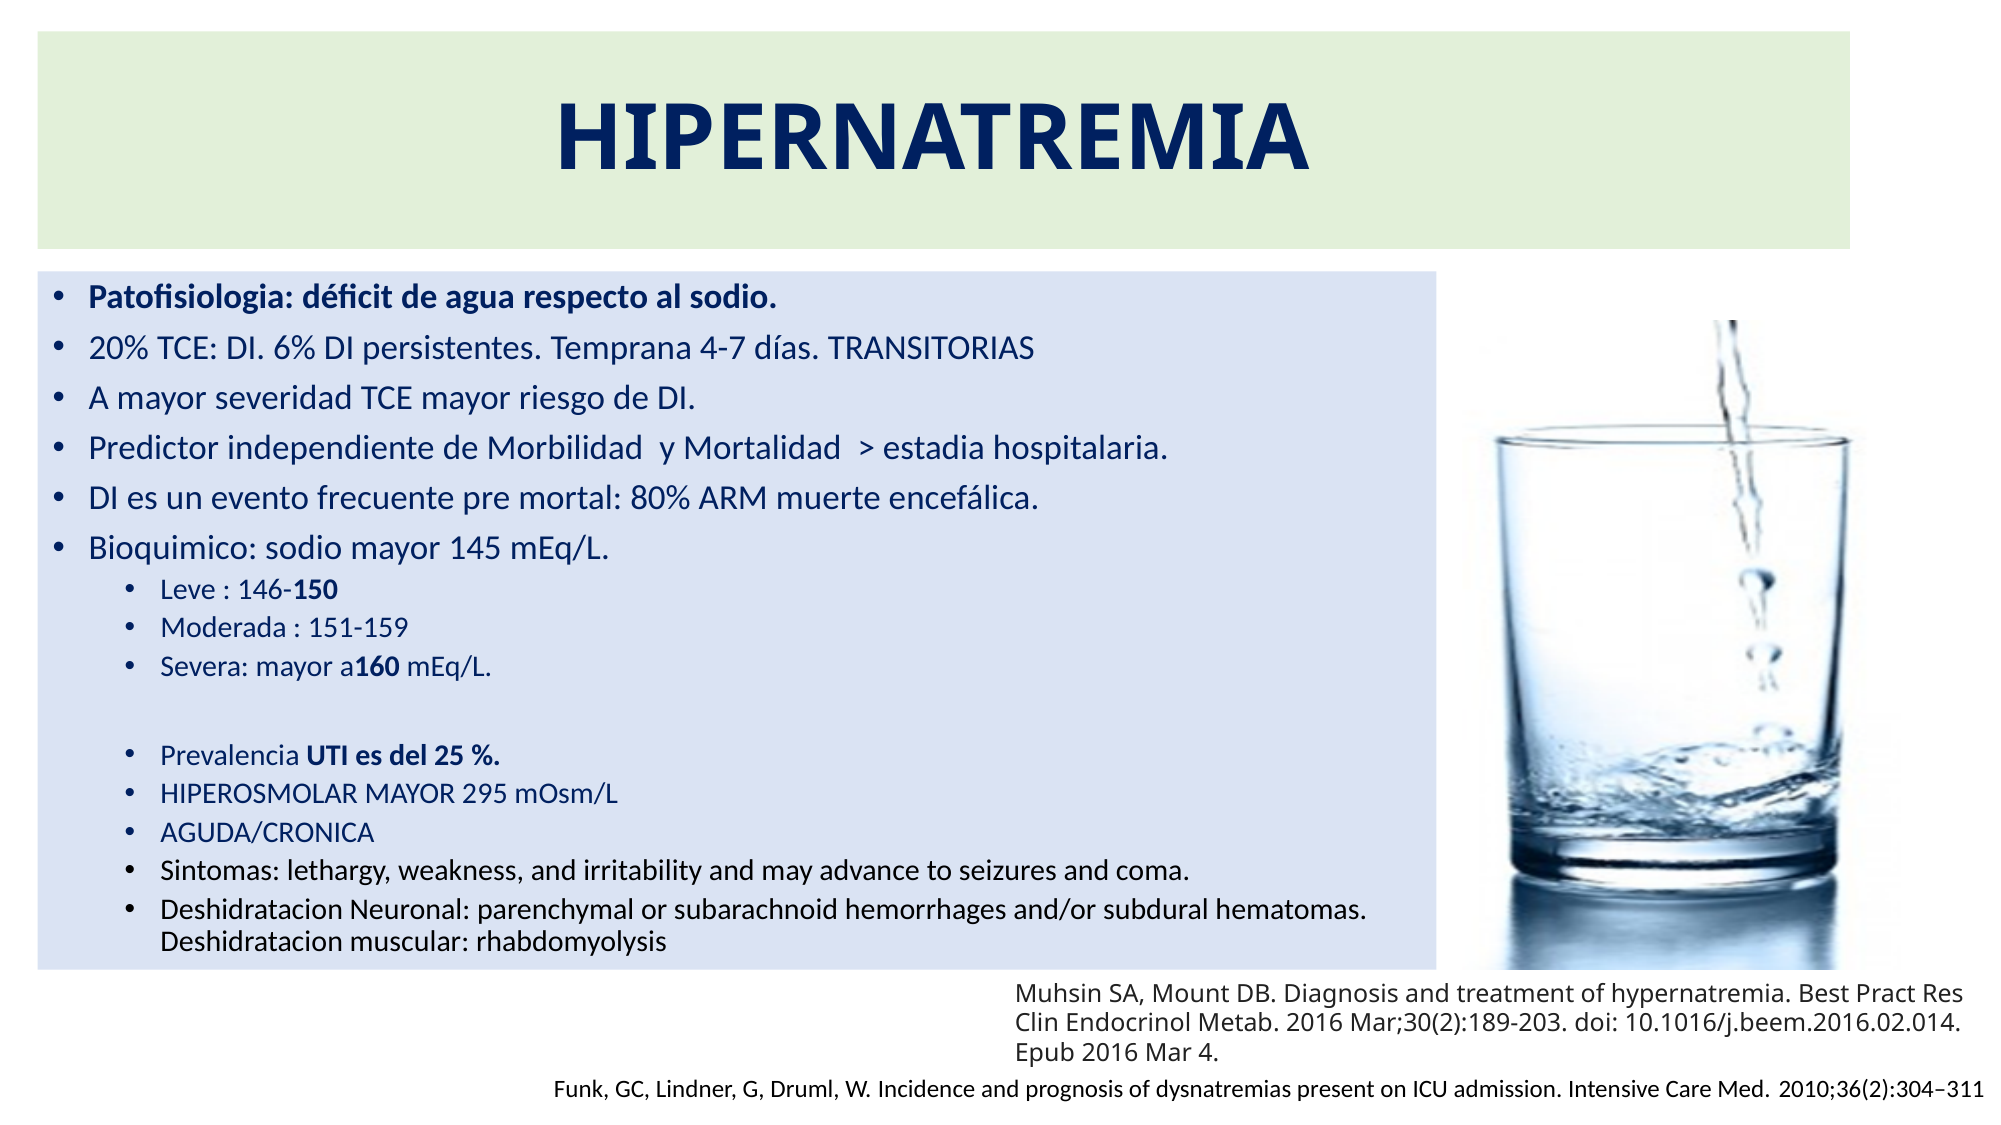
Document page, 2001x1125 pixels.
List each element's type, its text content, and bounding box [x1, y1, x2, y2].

list Patofisiologia: déficit de agua respecto al sodio. 20% TCE: DI. 6% DI persistentes. Temprana 4-7 días. TRANSITORIAS A mayor severidad TCE mayor riesgo de DI. Predictor independiente de Morbilidad y Mortalidad > estadia hospitalaria. DI es un evento frecuente pre mortal: 80% ARM muerte encefálica. Bioquimico: sodio mayor 145 mEq/L. Leve : 146-150 Moderada : 151-159 Severa: mayor a160 mEq/L. Prevalencia UTI es del 25 %. HIPEROSMOLAR MAYOR 295 mOsm/L AGUDA/CRONICA Sintomas: lethargy, weakness, and irritability and may advance to seizures and coma. Deshidratacion Neuronal: parenchymal or subarachnoid hemorrhages and/or subdural hematomas. Deshidratacion muscular: rhabdomyolysis [37, 271, 1437, 970]
text_box Funk, GC, Lindner, G, Druml, W. Incidence and prognosis of dysnatremias present on ICU admission. Intensive Care Med. 2010;36(2):304–311 [501, 1065, 2000, 1111]
picture [1462, 320, 1901, 970]
title HIPERNATREMIA [37, 31, 1850, 249]
text_box Muhsin SA, Mount DB. Diagnosis and treatment of hypernatremia. Best Pract Res Clin Endocrinol Metab. 2016 Mar;30(2):189-203. doi: 10.1016/j.beem.2016.02.014. Epub 2016 Mar 4. [999, 969, 2000, 1075]
